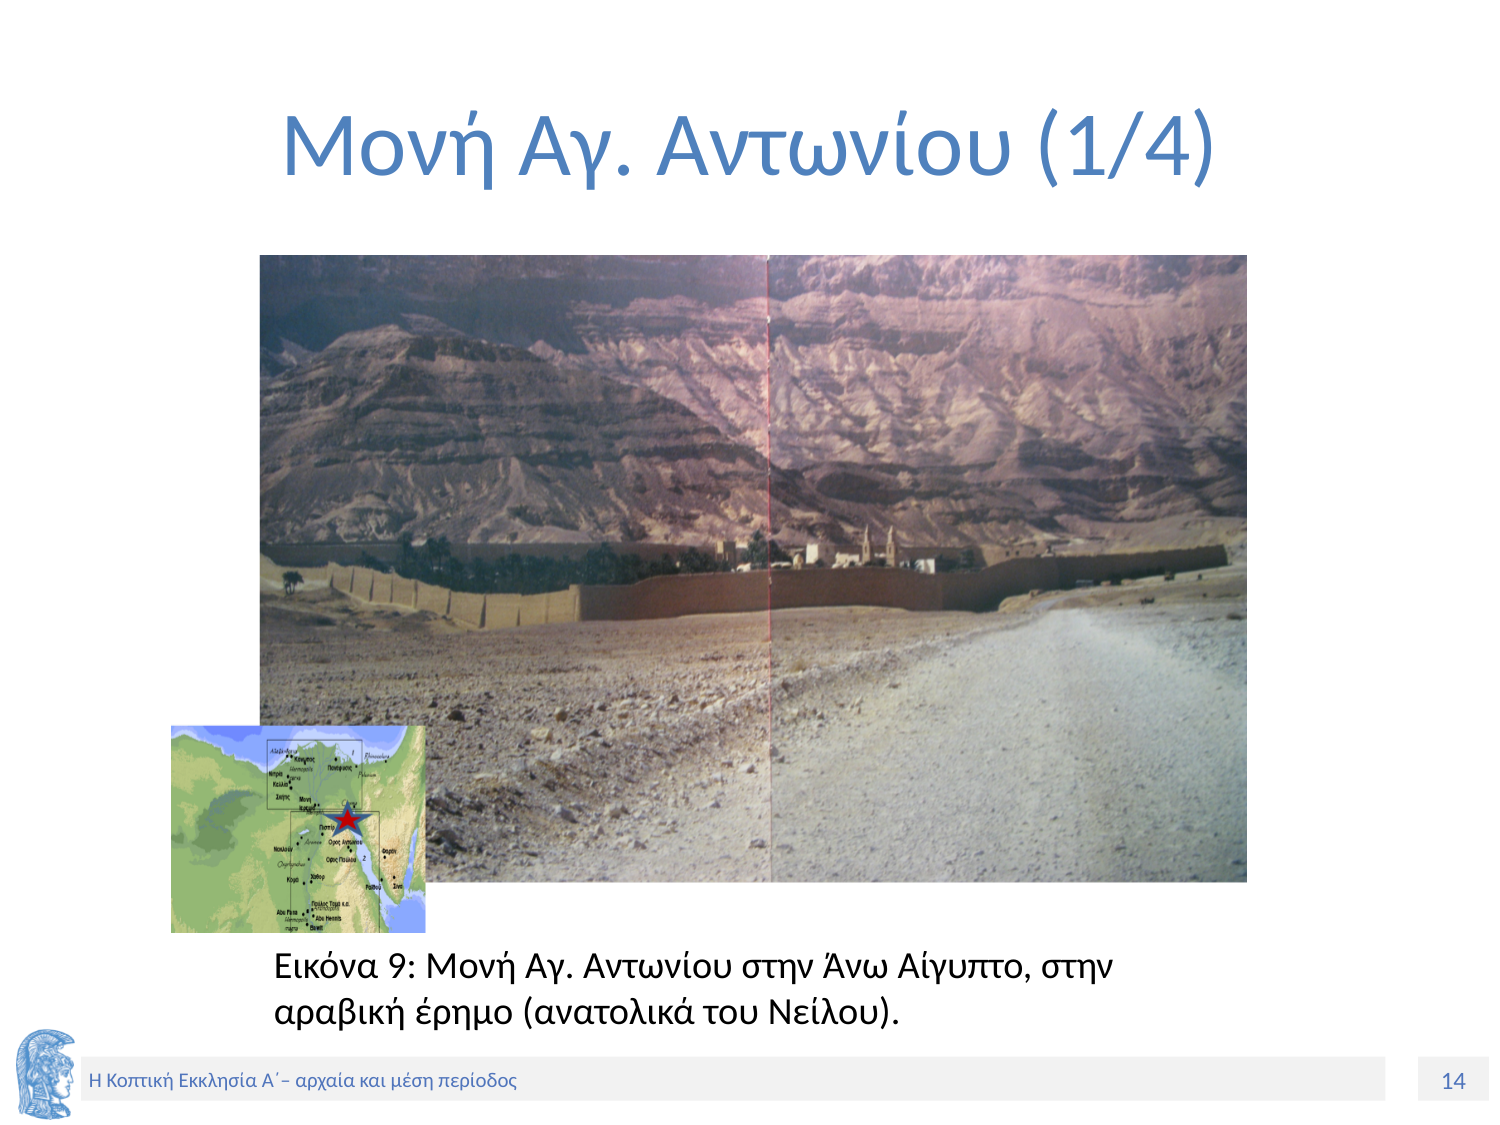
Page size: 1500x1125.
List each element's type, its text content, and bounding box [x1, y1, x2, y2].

picture [9, 1026, 81, 1120]
list Εικόνα 9: Μονή Αγ. Αντωνίου στην Άνω Αίγυπτο, στην αραβική έρημο (ανατολικά του Νείλου). [258, 940, 1247, 1040]
picture [170, 255, 1247, 933]
title Μονή Αγ. Αντωνίου (1/4) [75, 44, 1425, 233]
